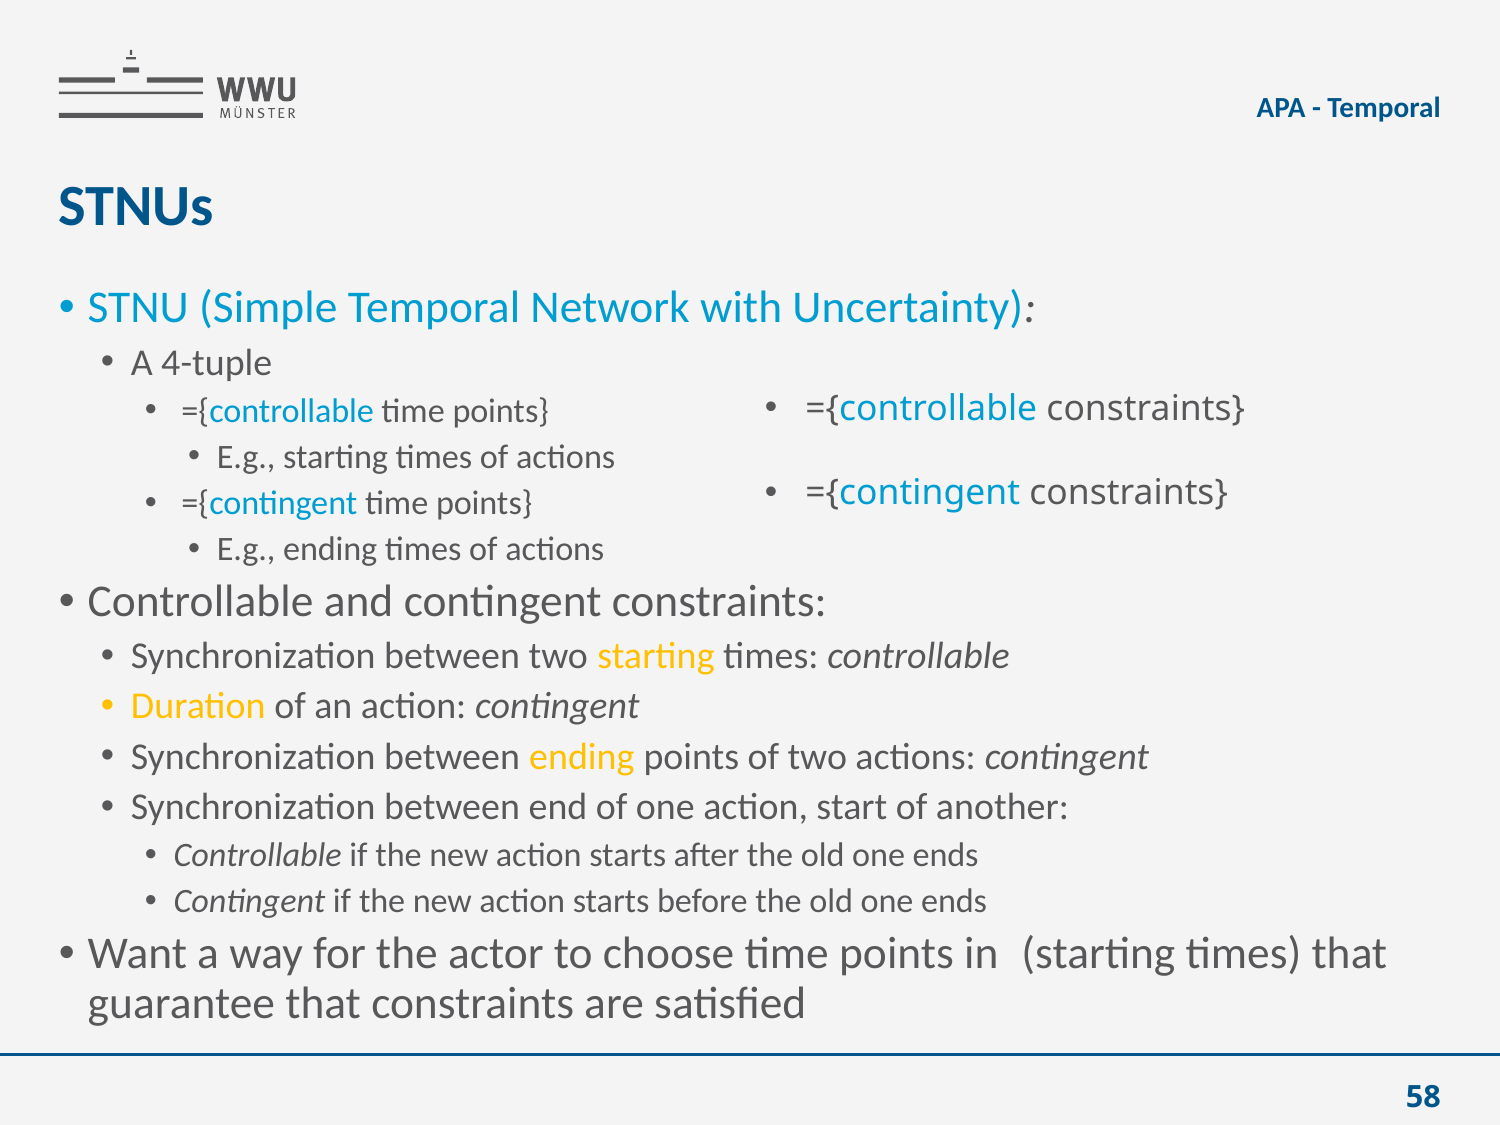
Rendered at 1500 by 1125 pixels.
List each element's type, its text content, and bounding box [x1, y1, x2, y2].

slide_number 58 [1322, 1058, 1441, 1118]
slide_number APA - Temporal [590, 63, 1442, 123]
title STNUs [59, 167, 1442, 262]
